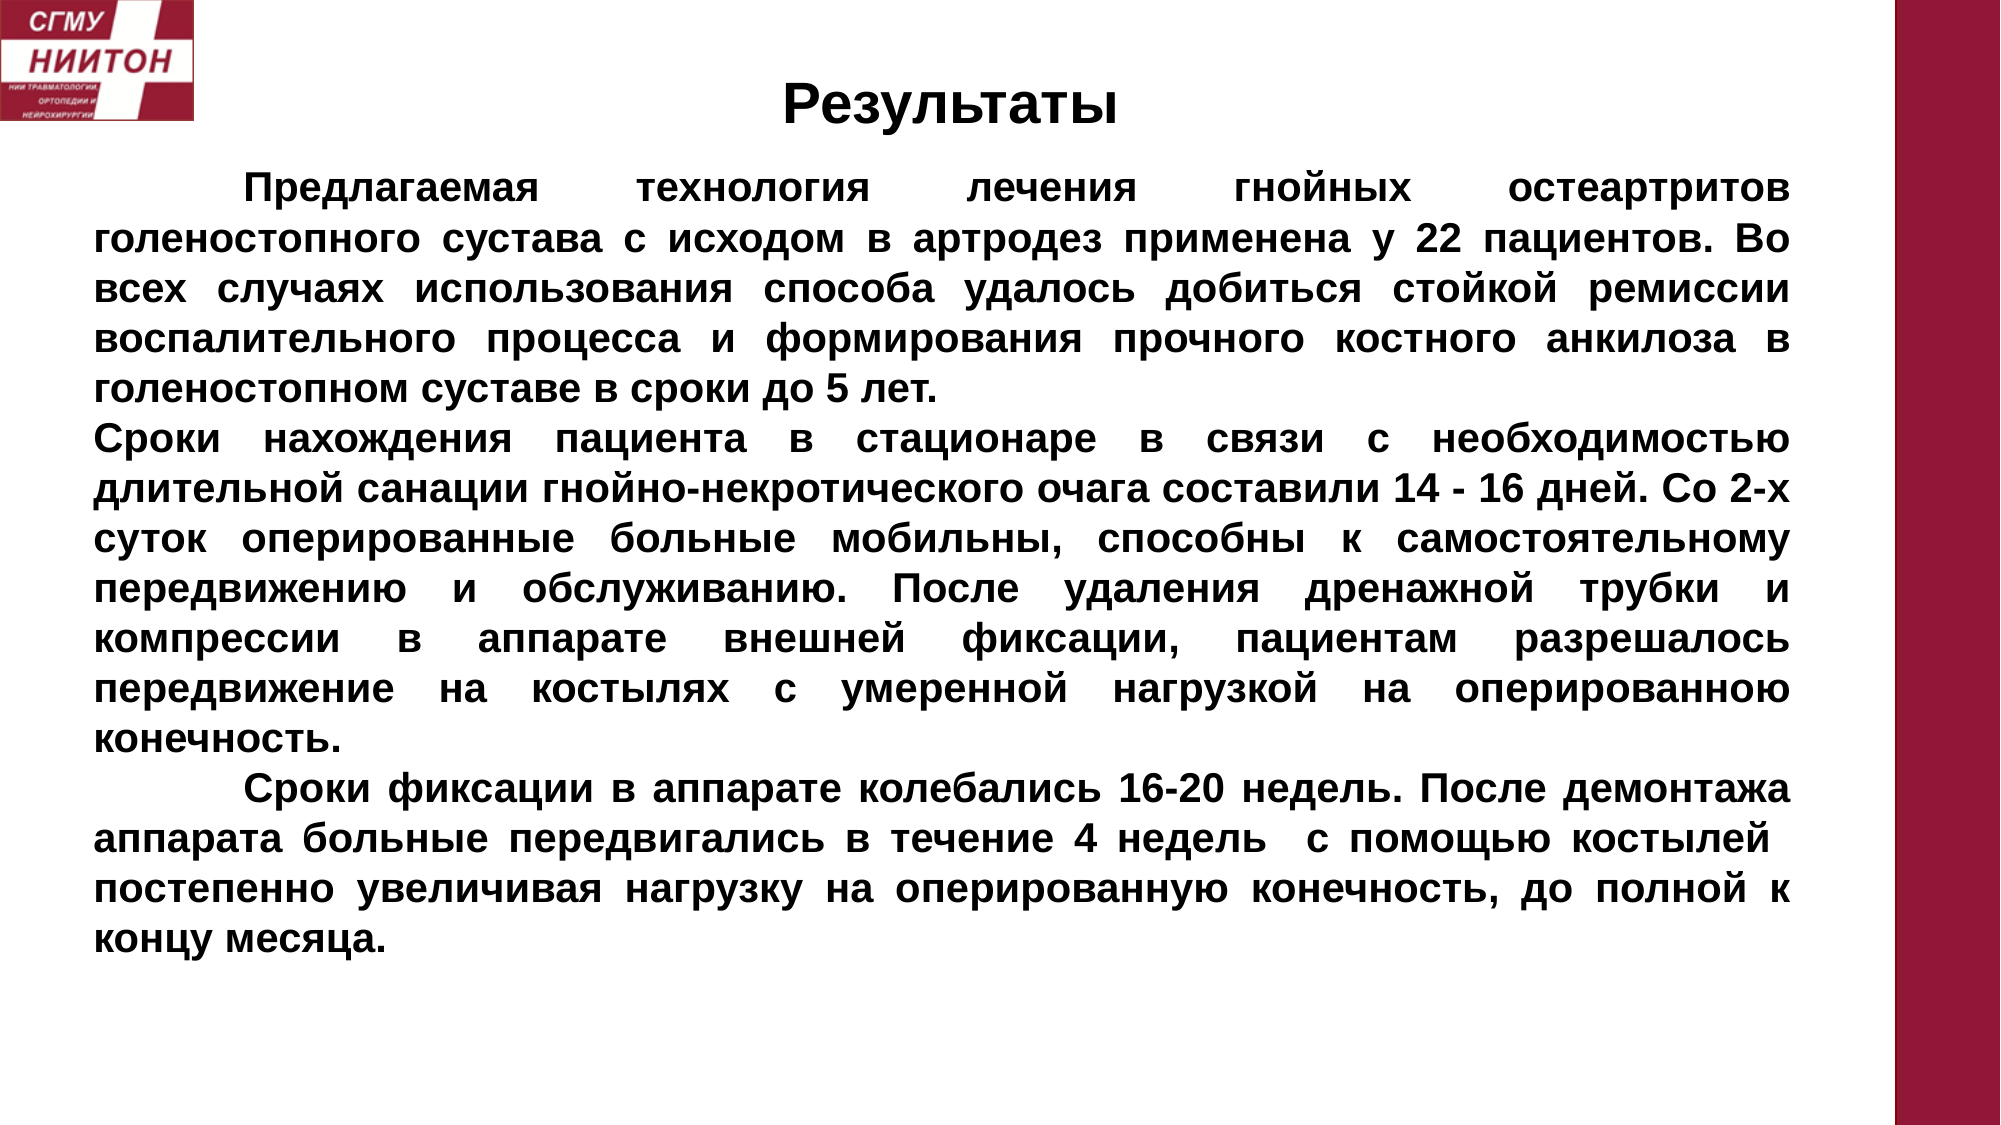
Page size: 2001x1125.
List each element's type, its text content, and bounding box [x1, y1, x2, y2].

text_box [1895, 0, 2000, 1125]
text_box [56, 432, 1835, 713]
picture [0, 0, 194, 121]
text_box Результаты [318, 58, 1616, 128]
text_box Предлагаемая технология лечения гнойных остеартритов голеностопного сустава с исходом в артродез применена у 22 пациентов. Во всех случаях использования способа удалось добиться стойкой ремиссии воспалительного процесса и формирования прочного костного анкилоза в голеностопном суставе в сроки до 5 лет. Сроки нахождения пациента в стационаре в связи с необходимостью длительной санации гнойно-некротического очага составили 14 - 16 дней. Со 2-х суток оперированные больные мобильны, способны к самостоятельному передвижению и обслуживанию. После удаления дренажной трубки и компрессии в аппарате внешней фиксации, пациентам разрешалось передвижение на костылях с умеренной нагрузкой на оперированною конечность. Сроки фиксации в аппарате колебались 16-20 недель. После демонтажа аппарата больные передвигались в течение 4 недель с помощью костылей постепенно увеличивая нагрузку на оперированную конечность, до полной к концу месяца. [78, 152, 1806, 432]
text_box Предлагаемая технология лечения гнойных остеартритов голеностопного сустава с исходом в артродез применена у 22 пациентов. Во всех случаях использования способа удалось добиться стойкой ремиссии воспалительного процесса и формирования прочного костного анкилоза в голеностопном суставе в сроки до 5 лет. Сроки нахождения пациента в стационаре в связи с необходимостью длительной санации гнойно-некротического очага составили 14 - 16 дней. Со 2-х суток оперированные больные мобильны, способны к самостоятельному передвижению и обслуживанию. После удаления дренажной трубки и компрессии в аппарате внешней фиксации, пациентам разрешалось передвижение на костылях с умеренной нагрузкой на оперированною конечность. Сроки фиксации в аппарате колебались 16-20 недель. После демонтажа аппарата больные передвигались в течение 4 недель с помощью костылей постепенно увеличивая нагрузку на оперированную конечность, до полной к концу месяца. [78, 713, 1806, 1125]
